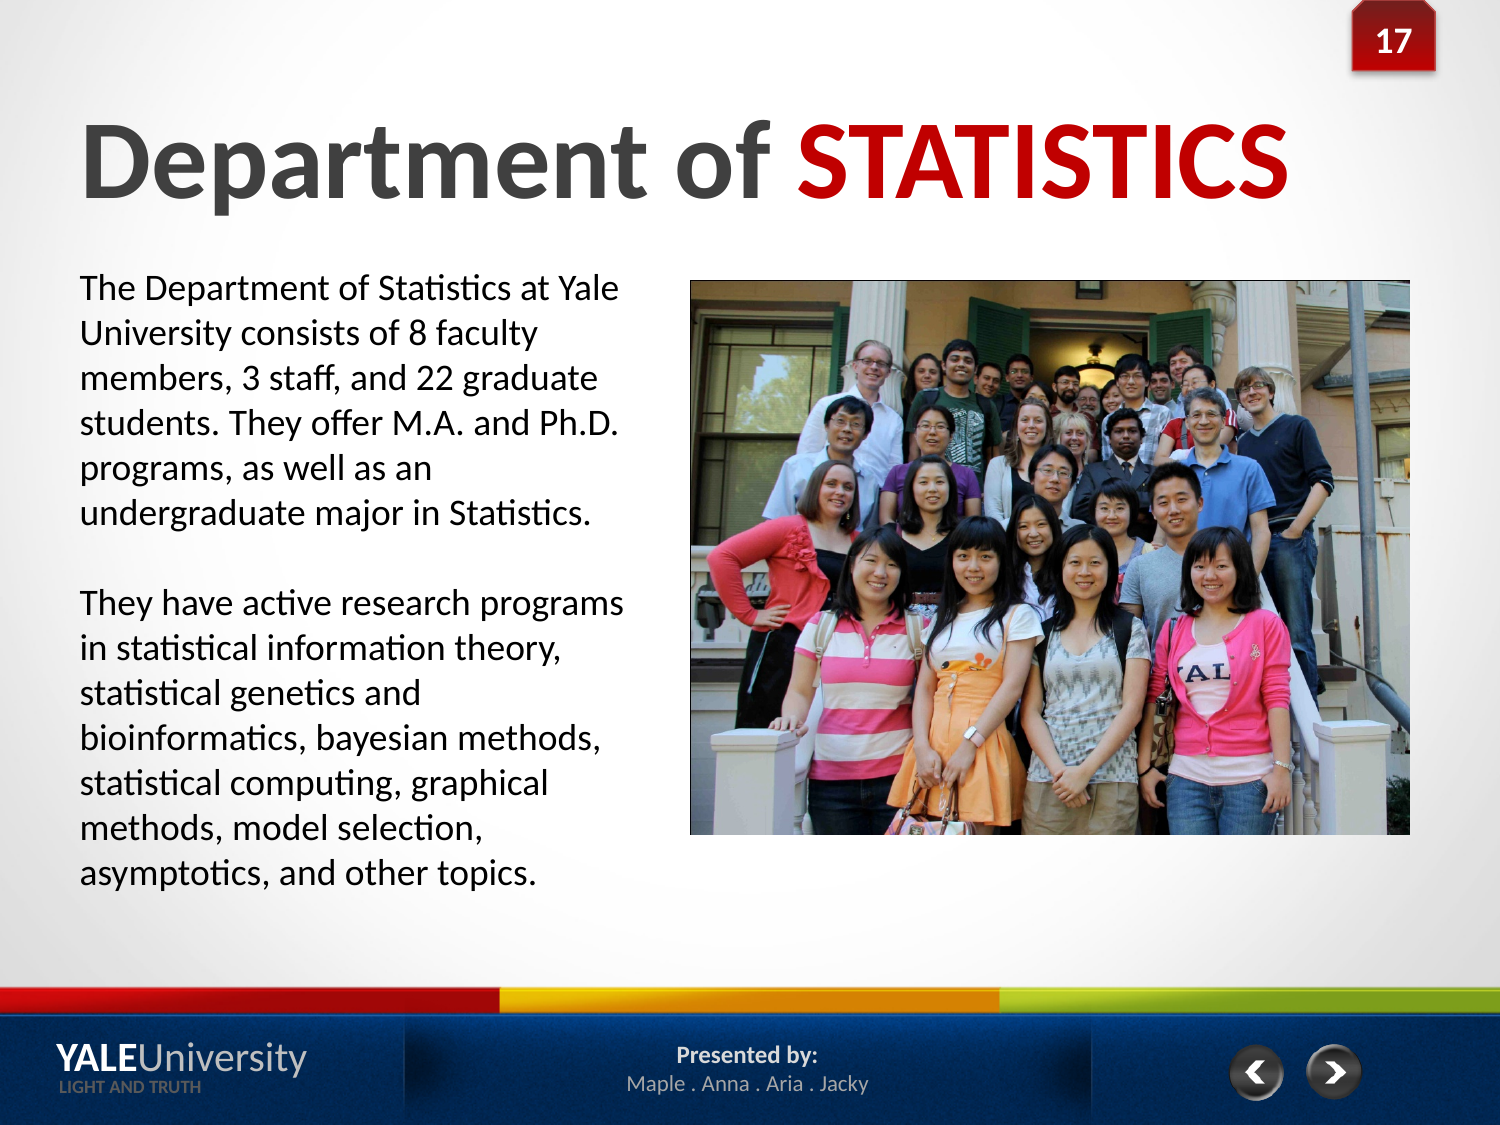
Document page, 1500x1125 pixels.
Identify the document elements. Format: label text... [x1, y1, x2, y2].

text_box Department of STATISTICS [65, 90, 1353, 232]
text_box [41, 1022, 373, 1107]
picture [0, 0, 1500, 1125]
text_box Presented by: Maple . Anna . Aria . Jacky [522, 1027, 973, 1106]
text_box The Department of Statistics at Yale University consists of 8 faculty members, 3 staff, and 22 graduate students. They offer M.A. and Ph.D. programs, as well as an undergraduate major in Statistics. They have active research programs in statistical information theory, statistical genetics and bioinformatics, bayesian methods, statistical computing, graphical methods, model selection, asymptotics, and other topics. [64, 255, 668, 901]
text_box 17 [1351, 0, 1436, 72]
